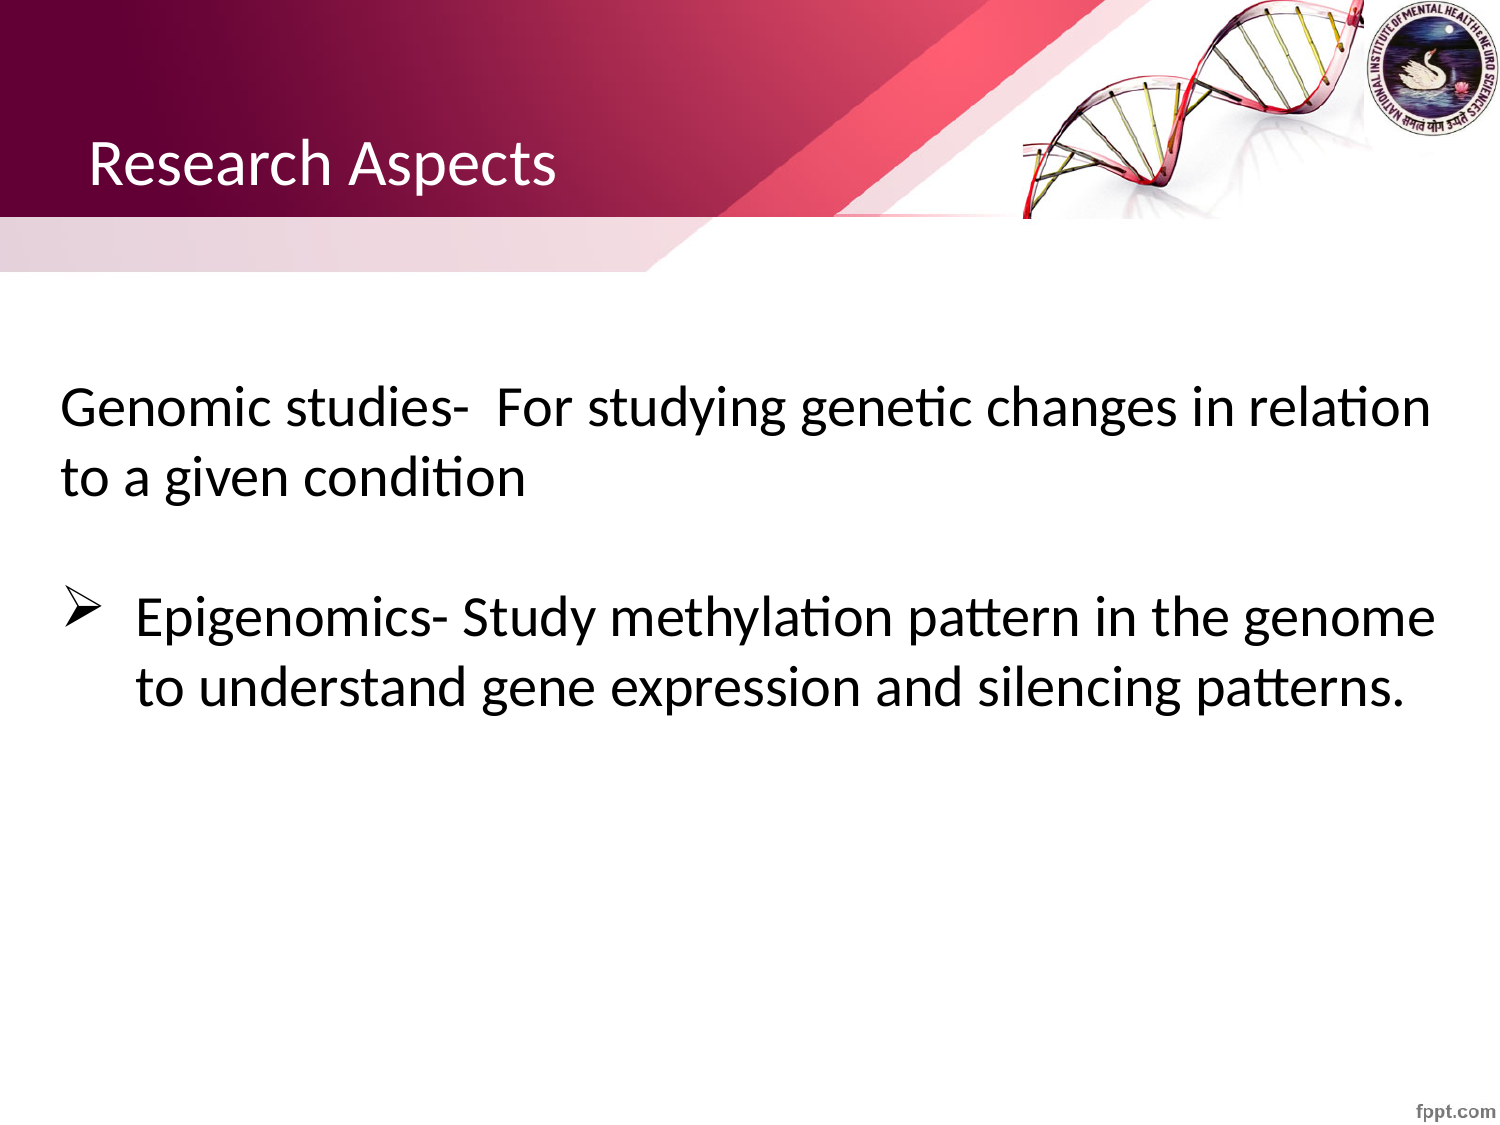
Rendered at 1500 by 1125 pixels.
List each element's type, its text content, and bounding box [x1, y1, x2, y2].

text_box Research Aspects [73, 111, 1424, 187]
text_box Genomic studies- For studying genetic changes in relation to a given condition Epigenomics- Study methylation pattern in the genome to understand gene expression and silencing patterns. [45, 361, 1476, 771]
picture [0, 0, 1500, 1125]
